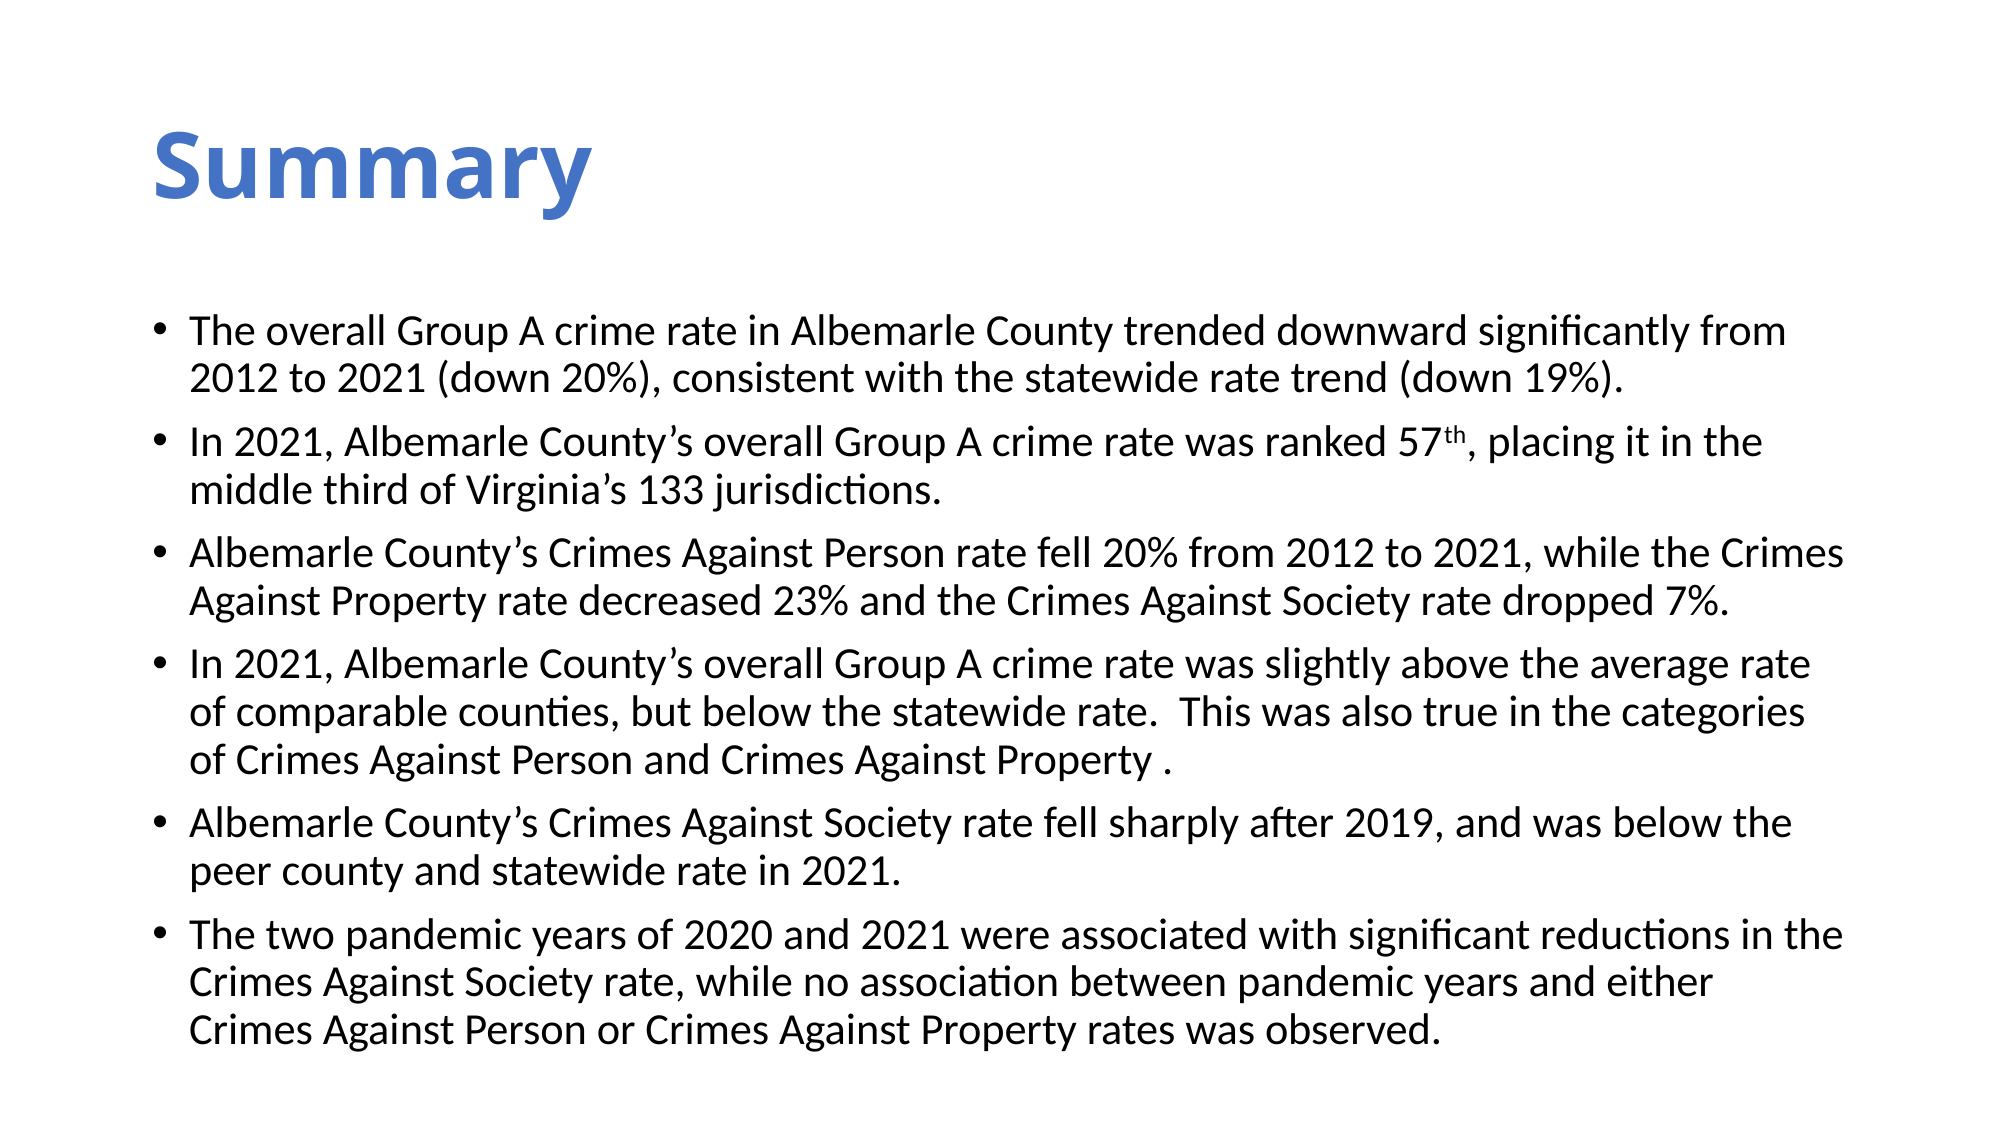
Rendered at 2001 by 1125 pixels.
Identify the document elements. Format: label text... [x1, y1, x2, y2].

title Summary [137, 59, 1863, 278]
list The overall Group A crime rate in Albemarle County trended downward significantly from 2012 to 2021 (down 20%), consistent with the statewide rate trend (down 19%). In 2021, Albemarle County’s overall Group A crime rate was ranked 57th, placing it in the middle third of Virginia’s 133 jurisdictions. Albemarle County’s Crimes Against Person rate fell 20% from 2012 to 2021, while the Crimes Against Property rate decreased 23% and the Crimes Against Society rate dropped 7%. In 2021, Albemarle County’s overall Group A crime rate was slightly above the average rate of comparable counties, but below the statewide rate. This was also true in the categories of Crimes Against Person and Crimes Against Property . Albemarle County’s Crimes Against Society rate fell sharply after 2019, and was below the peer county and statewide rate in 2021. The two pandemic years of 2020 and 2021 were associated with significant reductions in the Crimes Against Society rate, while no association between pandemic years and either Crimes Against Person or Crimes Against Property rates was observed. [137, 299, 1863, 1102]
